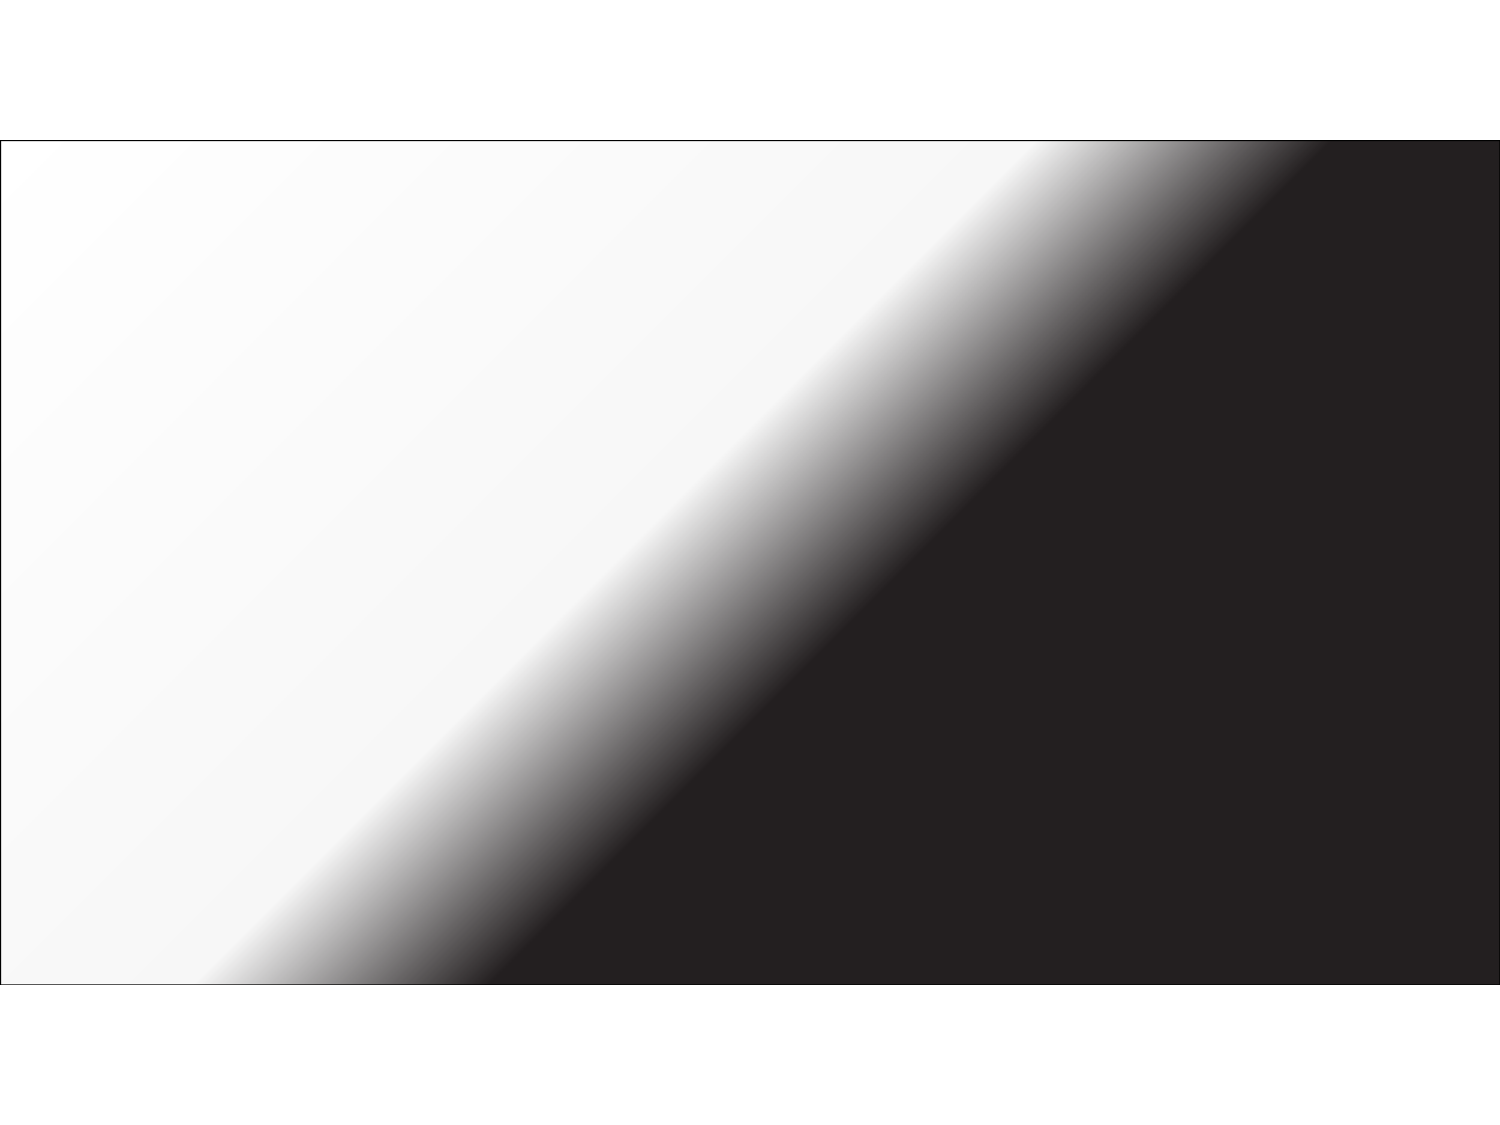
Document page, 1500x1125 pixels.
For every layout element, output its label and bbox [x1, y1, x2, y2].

picture [0, 140, 1500, 985]
